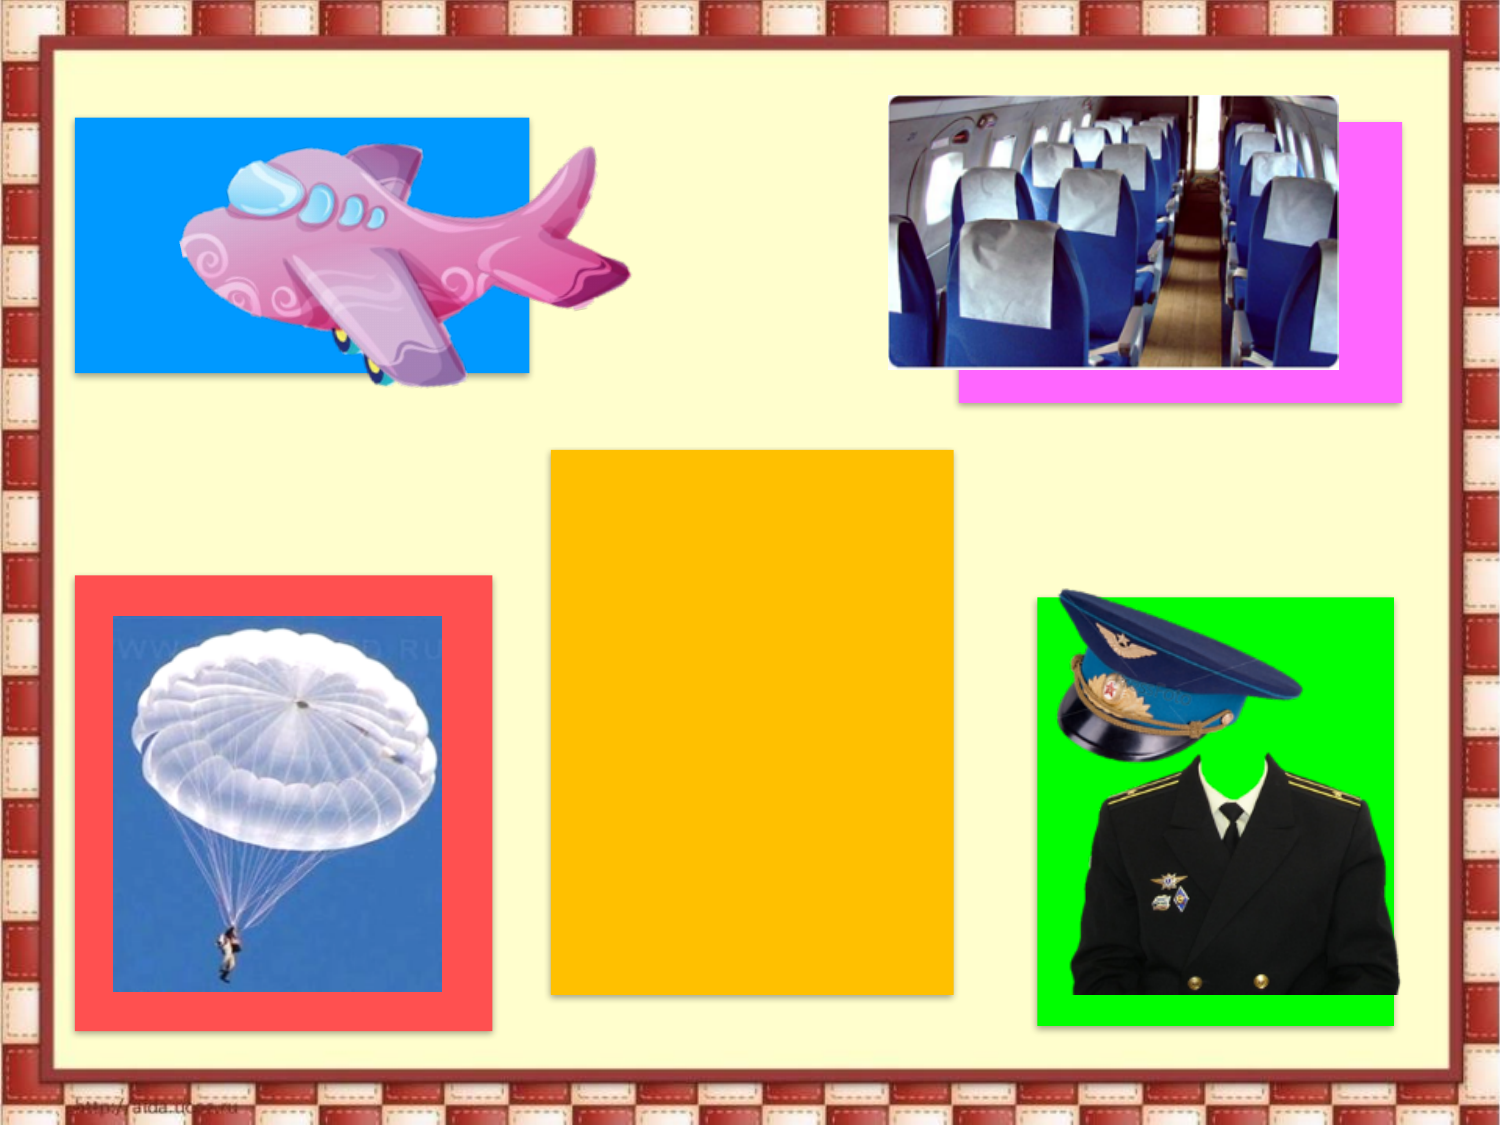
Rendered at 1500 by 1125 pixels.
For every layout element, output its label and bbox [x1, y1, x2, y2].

list [74, 49, 1426, 1051]
picture [0, 0, 1500, 1125]
